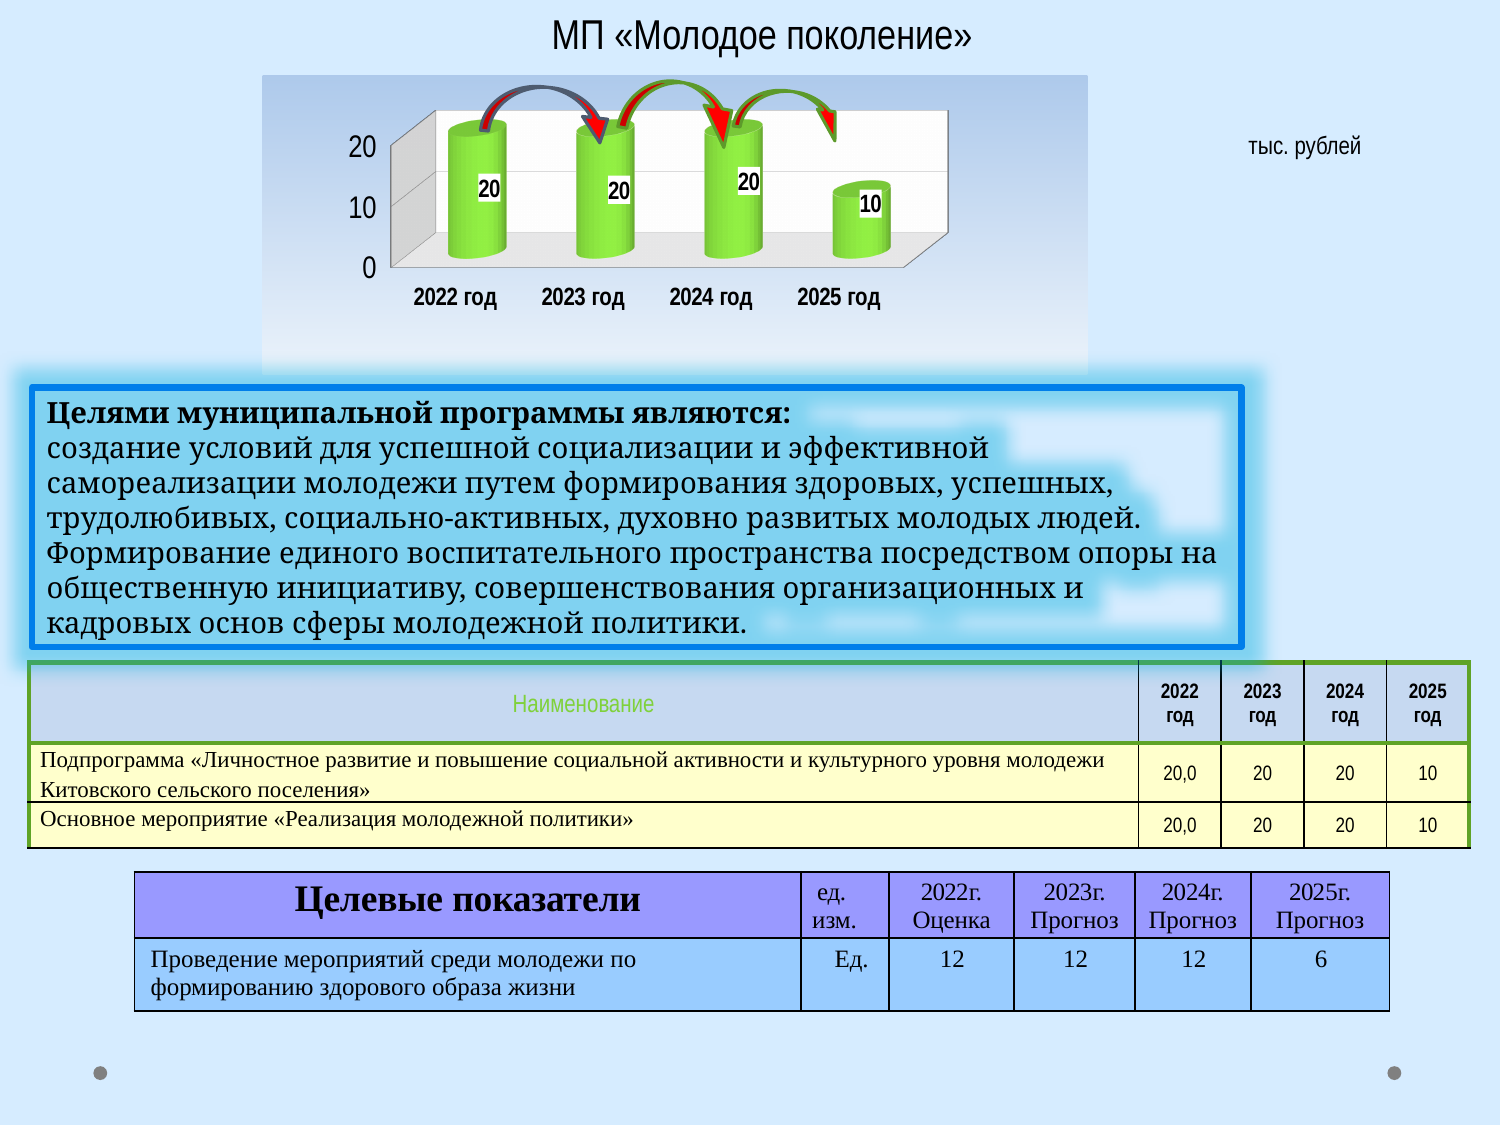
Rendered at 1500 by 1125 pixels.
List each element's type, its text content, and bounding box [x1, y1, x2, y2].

table_cell 10 [1387, 745, 1467, 801]
table_cell 12 [890, 939, 1013, 1010]
table_header 2025г. Прогноз [1252, 873, 1389, 937]
table_header 2025 год [1387, 665, 1467, 741]
table_cell Проведение мероприятий среди молодежи по формированию здорового образа жизни [135, 939, 800, 1010]
table_header 2024г. Прогноз [1136, 873, 1250, 937]
table_cell 20 [1305, 745, 1386, 801]
table_header 2022г. Оценка [890, 873, 1013, 937]
table_cell 20 [1222, 803, 1303, 847]
table_cell Ед. [802, 939, 888, 1010]
table_cell % к общему объему [258, 382, 1090, 386]
table_header ед. изм. [802, 873, 888, 937]
table_header Целевые показатели [135, 873, 800, 937]
table_cell Основное мероприятие «Реализация молодежной политики» [31, 803, 1138, 847]
text_box тыс. рублей [1220, 124, 1390, 164]
table_cell 6 [1252, 939, 1389, 1010]
text_box Целями муниципальной программы являются: создание условий для успешной социализации и эффективной самореализации молодежи путем формирования здоровых, успешных, трудолюбивых, социально-активных, духовно развитых молодых людей. Формирование единого воспитательного пространства посредством опоры на общественную инициативу, совершенствования организационных и кадровых основ сферы молодежной политики. [31, 387, 1242, 647]
table_cell 10 [1387, 803, 1467, 847]
chart [262, 74, 1088, 376]
table_header 2023 год [1222, 665, 1303, 741]
table_cell 20 [1222, 745, 1303, 801]
table_header 2022 год [1139, 681, 1220, 741]
text_box МП «Молодое поколение» [3, 0, 1500, 100]
table_header 2024 год [1305, 665, 1386, 741]
table_cell 12 [1015, 939, 1134, 1010]
table_cell Подпрограмма «Личностное развитие и повышение социальной активности и культурного уровня молодежи Китовского сельского поселения» [31, 745, 1138, 801]
table_cell 20,0 [1139, 745, 1220, 801]
table_header 2023г. Прогноз [1015, 873, 1134, 937]
table_header Наименование [31, 681, 1138, 741]
table_cell 20,0 [1139, 803, 1220, 847]
table_cell 12 [1136, 939, 1250, 1010]
table_cell 20 [1305, 803, 1386, 847]
